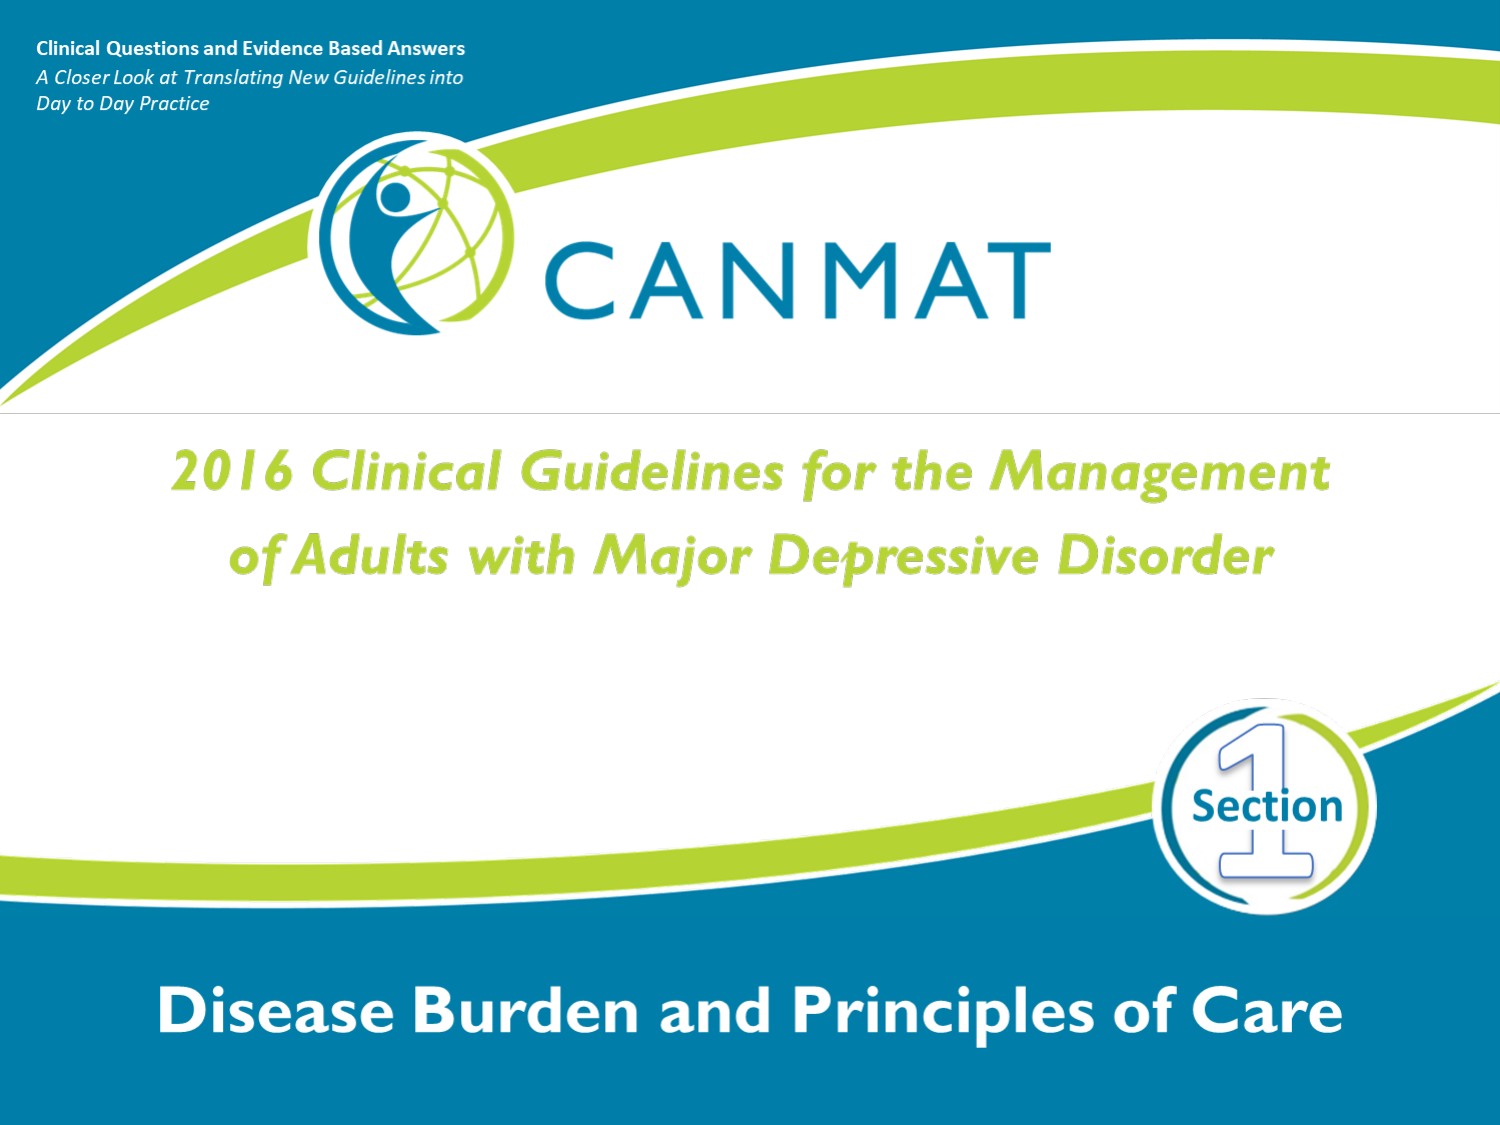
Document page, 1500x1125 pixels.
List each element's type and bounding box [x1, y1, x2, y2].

picture [315, 75, 328, 83]
picture [414, 46, 437, 54]
picture [130, 75, 136, 83]
picture [1016, 986, 1025, 1032]
picture [606, 1001, 636, 1032]
picture [161, 986, 205, 1032]
picture [977, 1001, 1009, 1047]
picture [1032, 1001, 1064, 1032]
picture [361, 1001, 393, 1032]
picture [868, 1001, 877, 1032]
picture [736, 986, 769, 1032]
picture [924, 1001, 951, 1032]
picture [397, 75, 405, 83]
picture [214, 986, 223, 996]
picture [290, 71, 302, 83]
picture [959, 986, 969, 996]
picture [795, 986, 830, 1032]
picture [370, 70, 375, 83]
picture [296, 1001, 329, 1032]
picture [416, 986, 454, 1032]
picture [567, 1001, 599, 1032]
picture [214, 1001, 223, 1032]
picture [462, 1001, 492, 1032]
picture [259, 1001, 291, 1032]
picture [108, 42, 112, 54]
picture [263, 75, 271, 83]
picture [276, 75, 283, 86]
picture [270, 41, 279, 54]
picture [528, 986, 560, 1032]
picture [699, 1001, 730, 1032]
picture [39, 74, 47, 83]
picture [1153, 986, 1176, 1032]
picture [135, 46, 143, 54]
picture [838, 1001, 863, 1032]
picture [389, 42, 411, 54]
picture [205, 46, 213, 54]
picture [959, 1001, 968, 1032]
picture [439, 46, 456, 54]
picture [1244, 1001, 1277, 1032]
picture [254, 46, 267, 54]
picture [0, 40, 1500, 915]
picture [330, 42, 350, 54]
picture [115, 42, 120, 55]
picture [661, 1001, 694, 1032]
picture [1114, 1001, 1149, 1032]
picture [201, 102, 206, 110]
picture [1193, 986, 1237, 1032]
picture [282, 46, 311, 54]
picture [458, 46, 464, 54]
picture [1069, 1001, 1093, 1032]
picture [38, 42, 42, 54]
picture [72, 46, 83, 54]
picture [886, 1001, 917, 1032]
picture [1310, 1001, 1341, 1032]
picture [216, 46, 225, 54]
picture [215, 75, 223, 83]
picture [314, 46, 323, 54]
picture [436, 75, 444, 83]
picture [868, 986, 878, 996]
picture [501, 1001, 526, 1032]
picture [353, 41, 382, 54]
picture [335, 72, 339, 83]
picture [1282, 1001, 1307, 1032]
picture [180, 46, 189, 54]
picture [230, 1001, 254, 1032]
picture [228, 41, 237, 54]
picture [332, 1001, 356, 1032]
